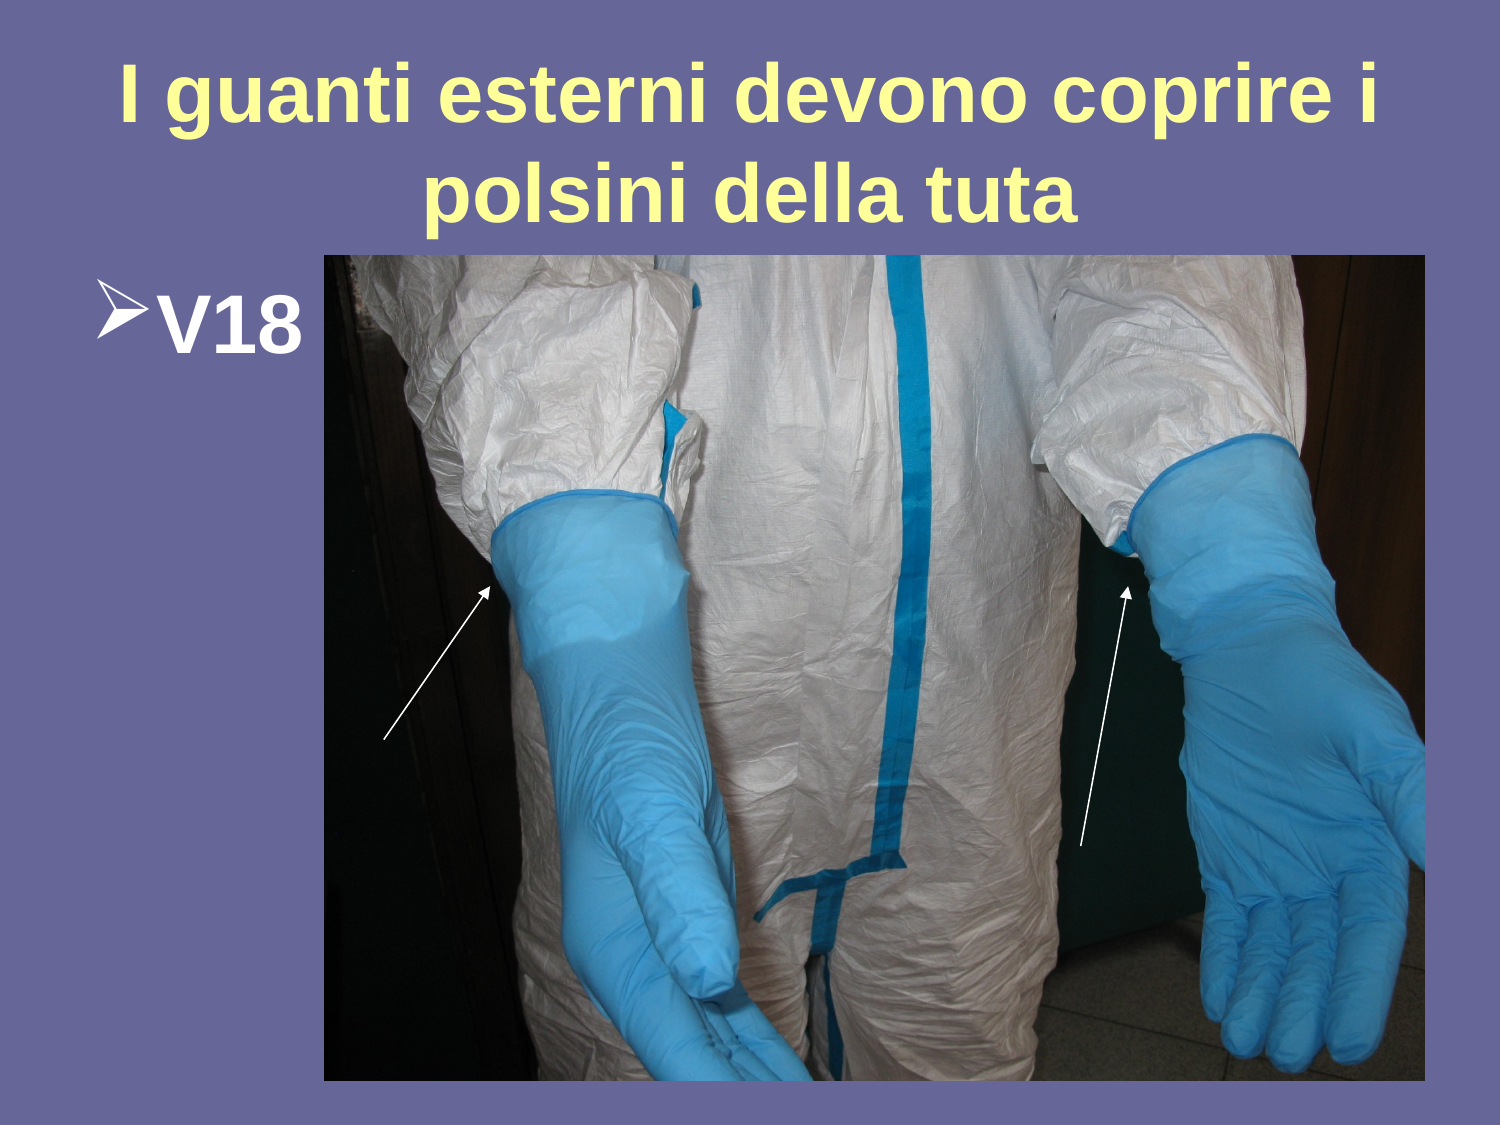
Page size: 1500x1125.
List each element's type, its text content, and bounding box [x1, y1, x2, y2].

list V18 [74, 262, 319, 1006]
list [324, 255, 1425, 1081]
title I guanti esterni devono coprire i polsini della tuta [74, 44, 1426, 233]
